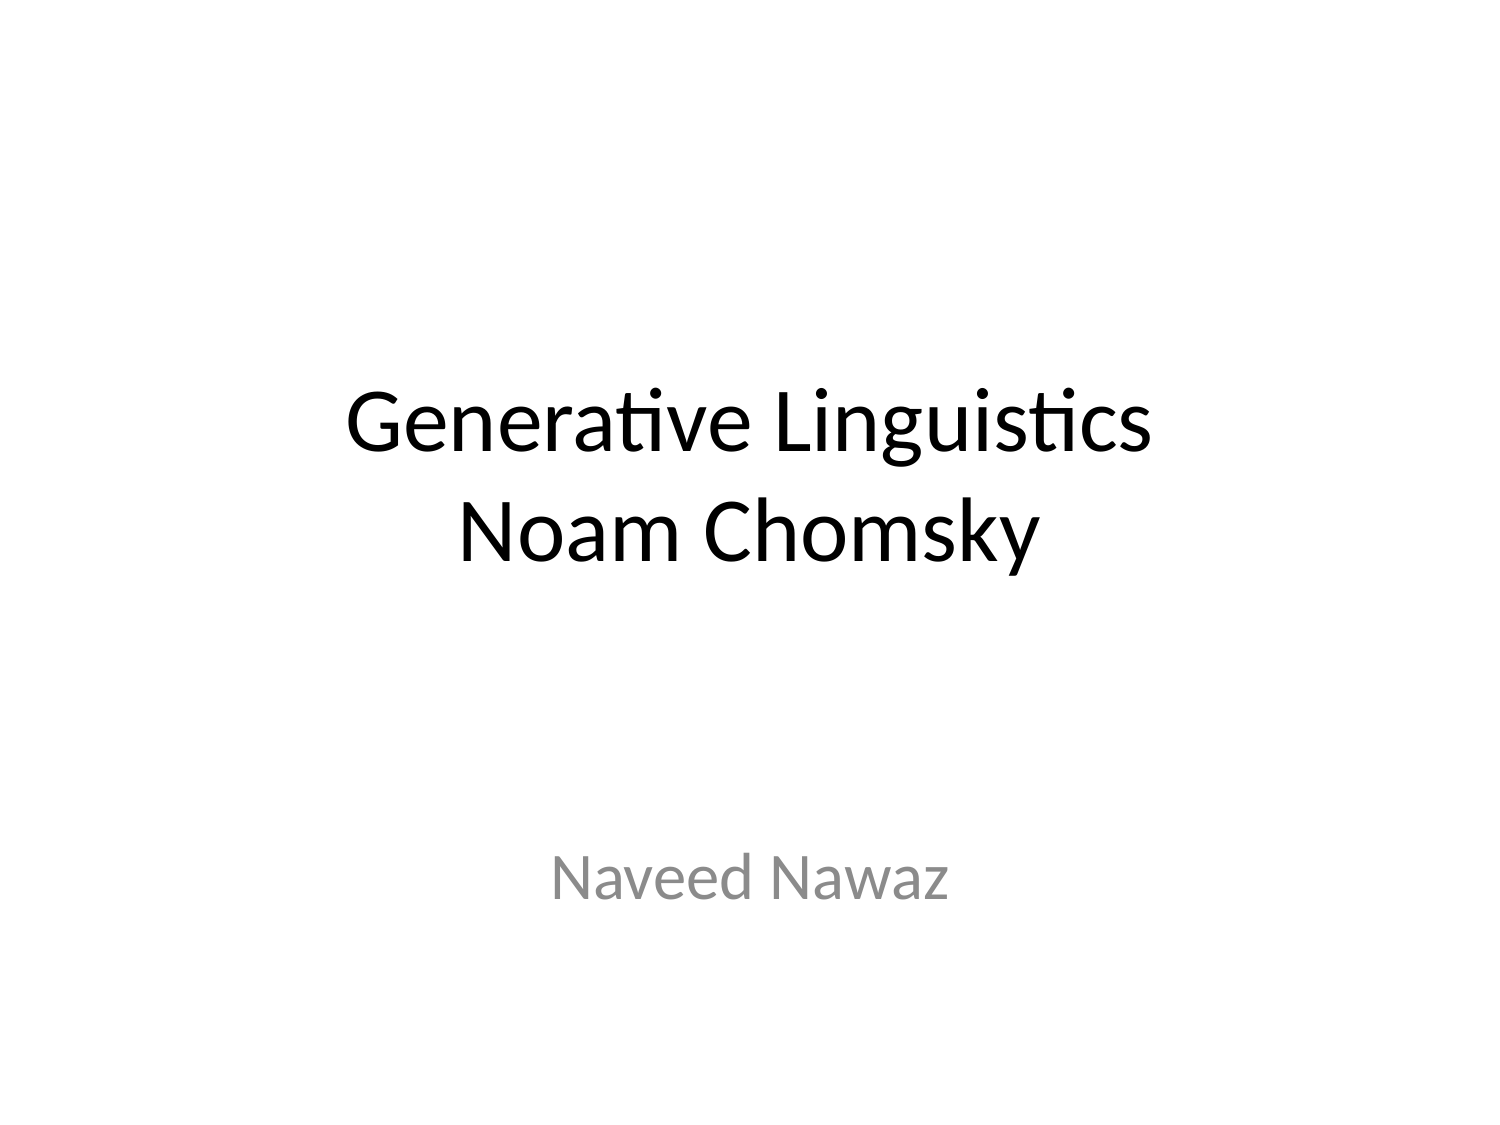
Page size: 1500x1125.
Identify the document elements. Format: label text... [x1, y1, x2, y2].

subtitle Naveed Nawaz [225, 825, 1275, 925]
title Generative Linguistics Noam Chomsky [112, 349, 1388, 591]
